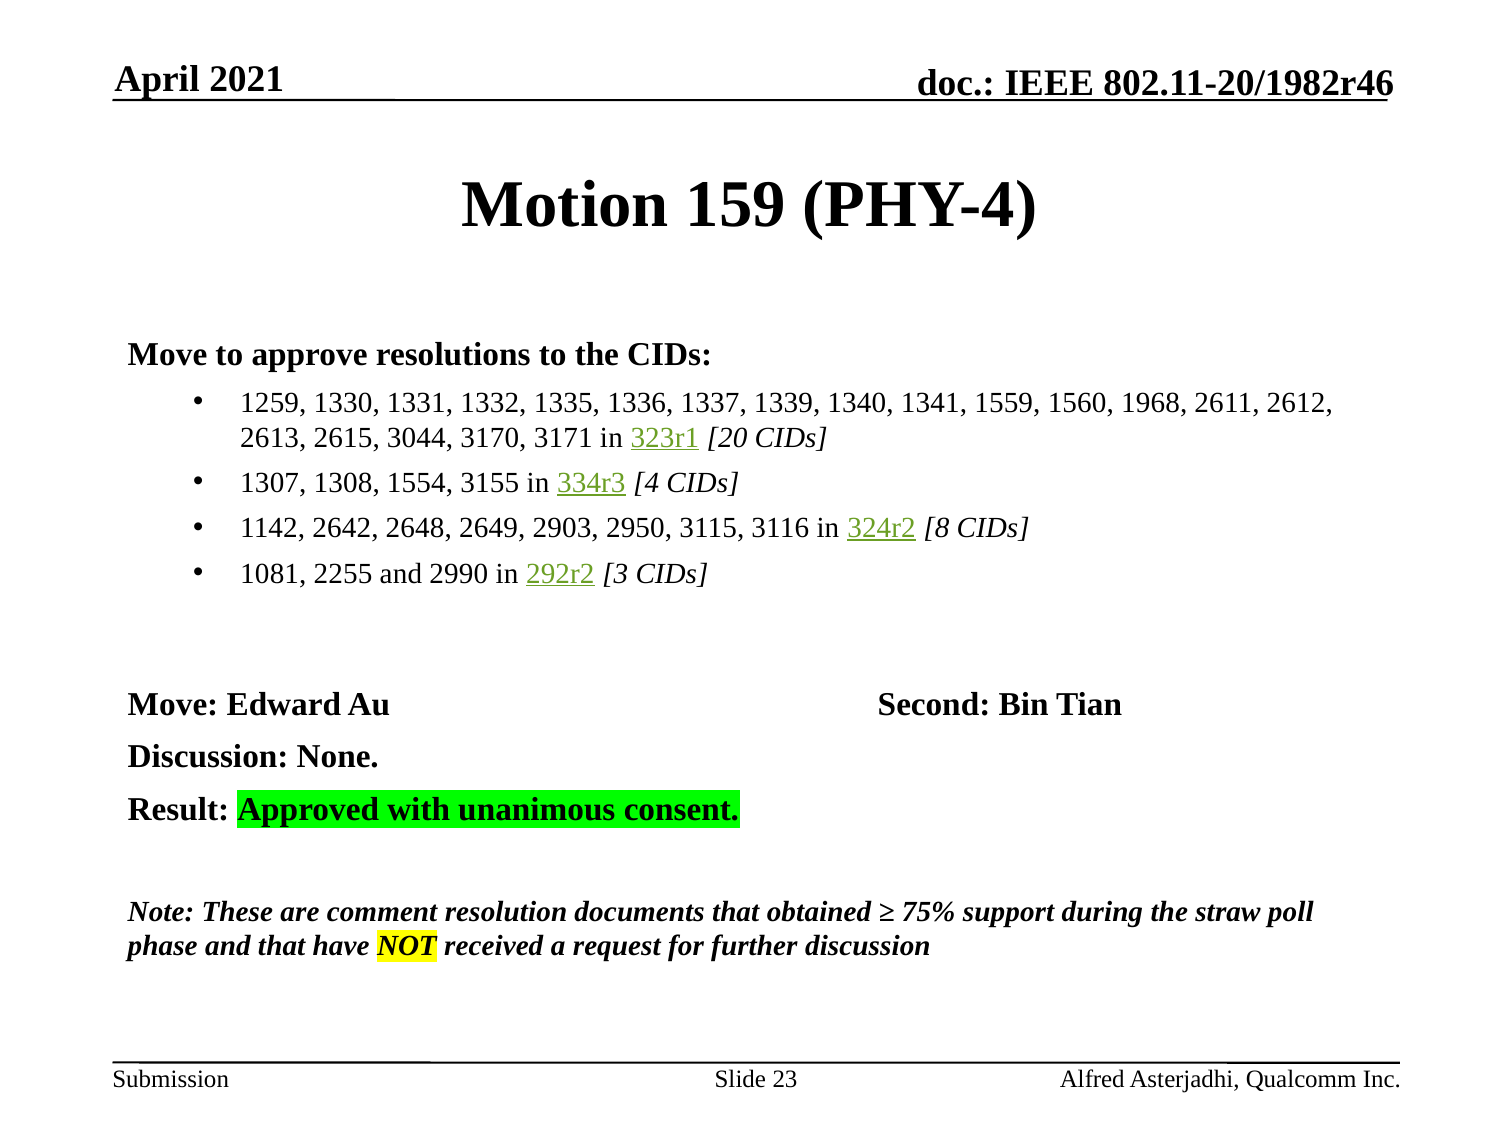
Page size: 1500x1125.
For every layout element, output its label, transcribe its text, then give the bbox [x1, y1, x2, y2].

title Motion 159 (PHY-4) [112, 112, 1388, 288]
slide_number Slide 23 [712, 1061, 800, 1123]
footer Alfred Asterjadhi, Qualcomm Inc. [878, 1061, 1402, 1093]
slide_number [114, 54, 423, 100]
list Move to approve resolutions to the CIDs: 1259, 1330, 1331, 1332, 1335, 1336, 1337, 1339, 1340, 1341, 1559, 1560, 1968, 2611, 2612, 2613, 2615, 3044, 3170, 3171 in 323r1 [20 CIDs] 1307, 1308, 1554, 3155 in 334r3 [4 CIDs] 1142, 2642, 2648, 2649, 2903, 2950, 3115, 3116 in 324r2 [8 CIDs] 1081, 2255 and 2990 in 292r2 [3 CIDs] Move: Edward Au Second: Bin Tian Discussion: None. Result: Approved with unanimous consent. Note: These are comment resolution documents that obtained ≥ 75% support during the straw poll phase and that have NOT received a request for further discussion [112, 324, 1388, 1063]
